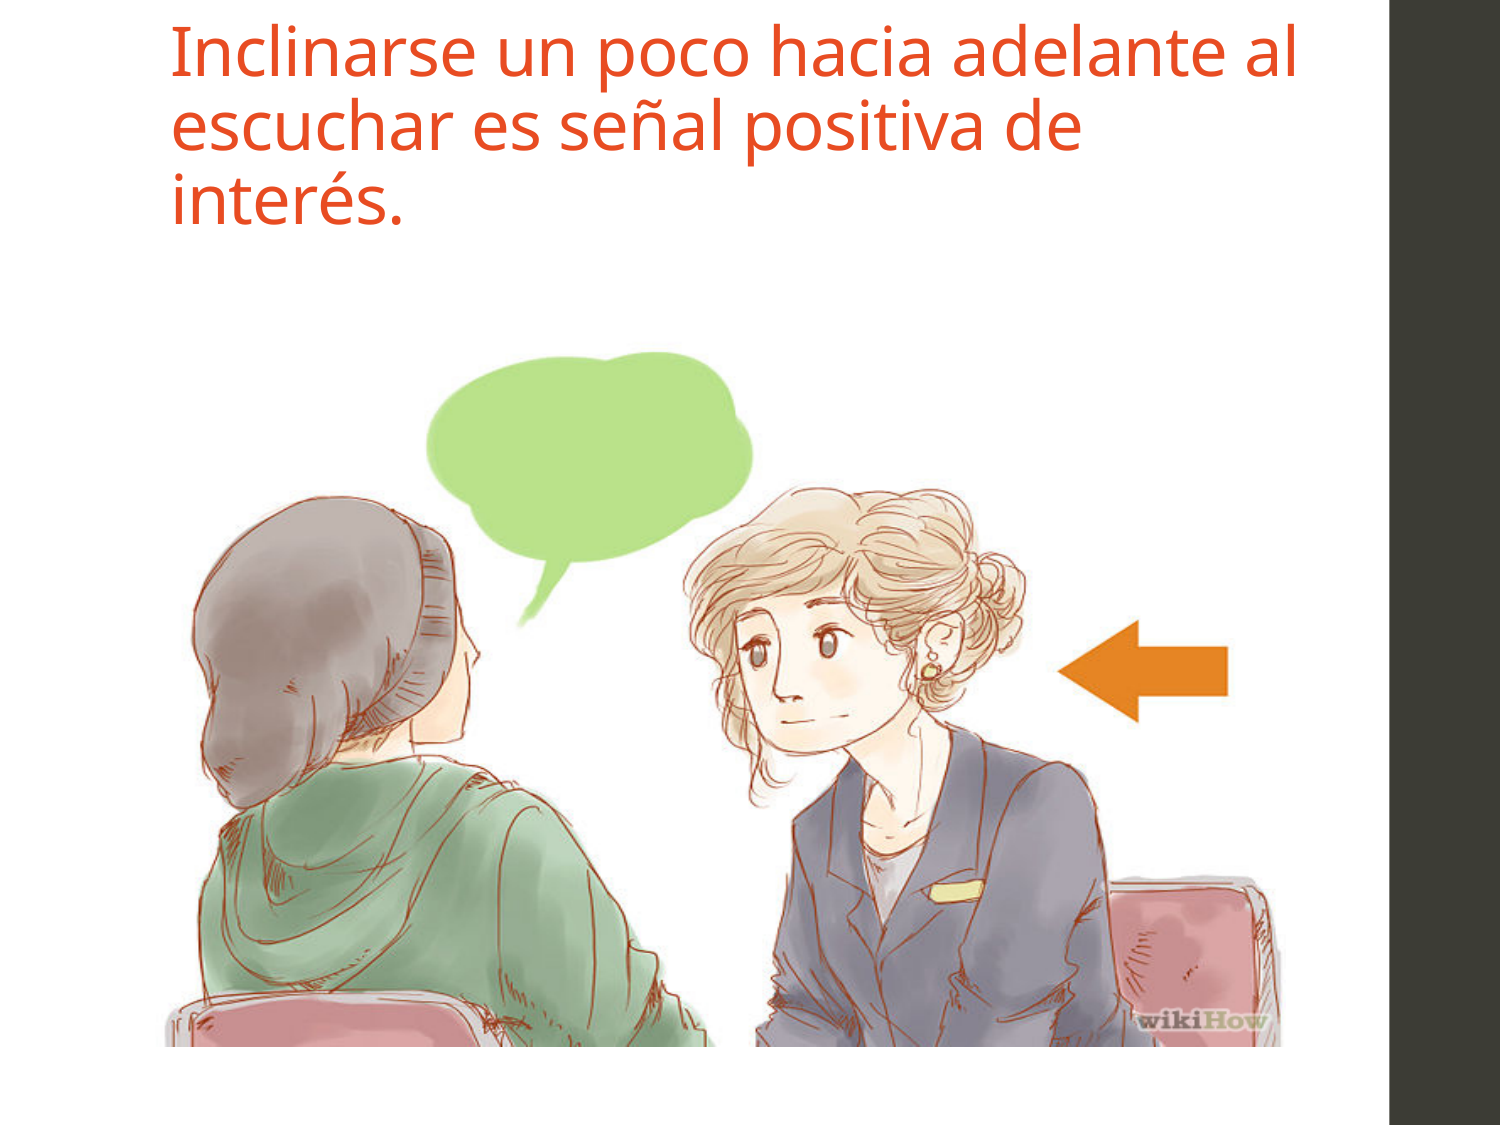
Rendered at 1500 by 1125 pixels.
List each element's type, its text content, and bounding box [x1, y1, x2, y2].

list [154, 330, 1286, 1048]
title Inclinarse un poco hacia adelante al escuchar es señal positiva de interés. [155, 29, 1348, 247]
